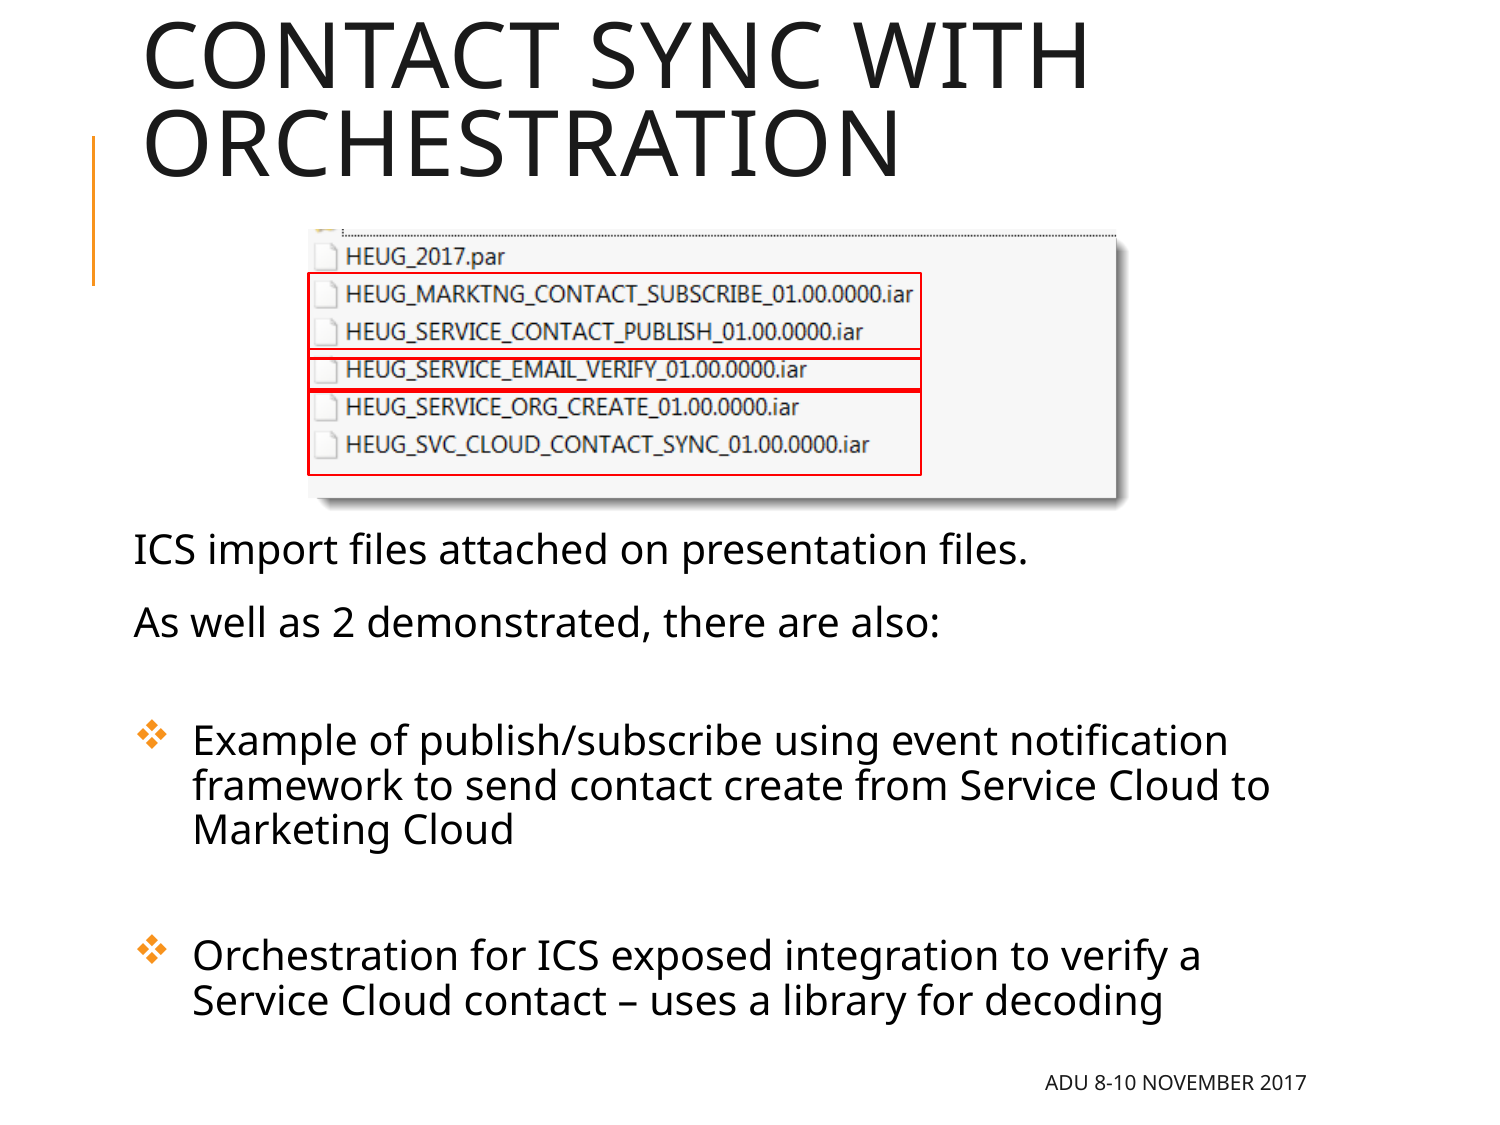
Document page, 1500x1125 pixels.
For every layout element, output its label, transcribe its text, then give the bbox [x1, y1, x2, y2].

picture [308, 228, 1140, 522]
list ICS import files attached on presentation files. As well as 2 demonstrated, there are also: Example of publish/subscribe using event notification framework to send contact create from Service Cloud to Marketing Cloud Orchestration for ICS exposed integration to verify a Service Cloud contact – uses a library for decoding [126, 521, 1322, 1035]
footer ADU 8-10 November 2017 [595, 1061, 1322, 1107]
title Contact sync with orchestration [126, 0, 1322, 230]
